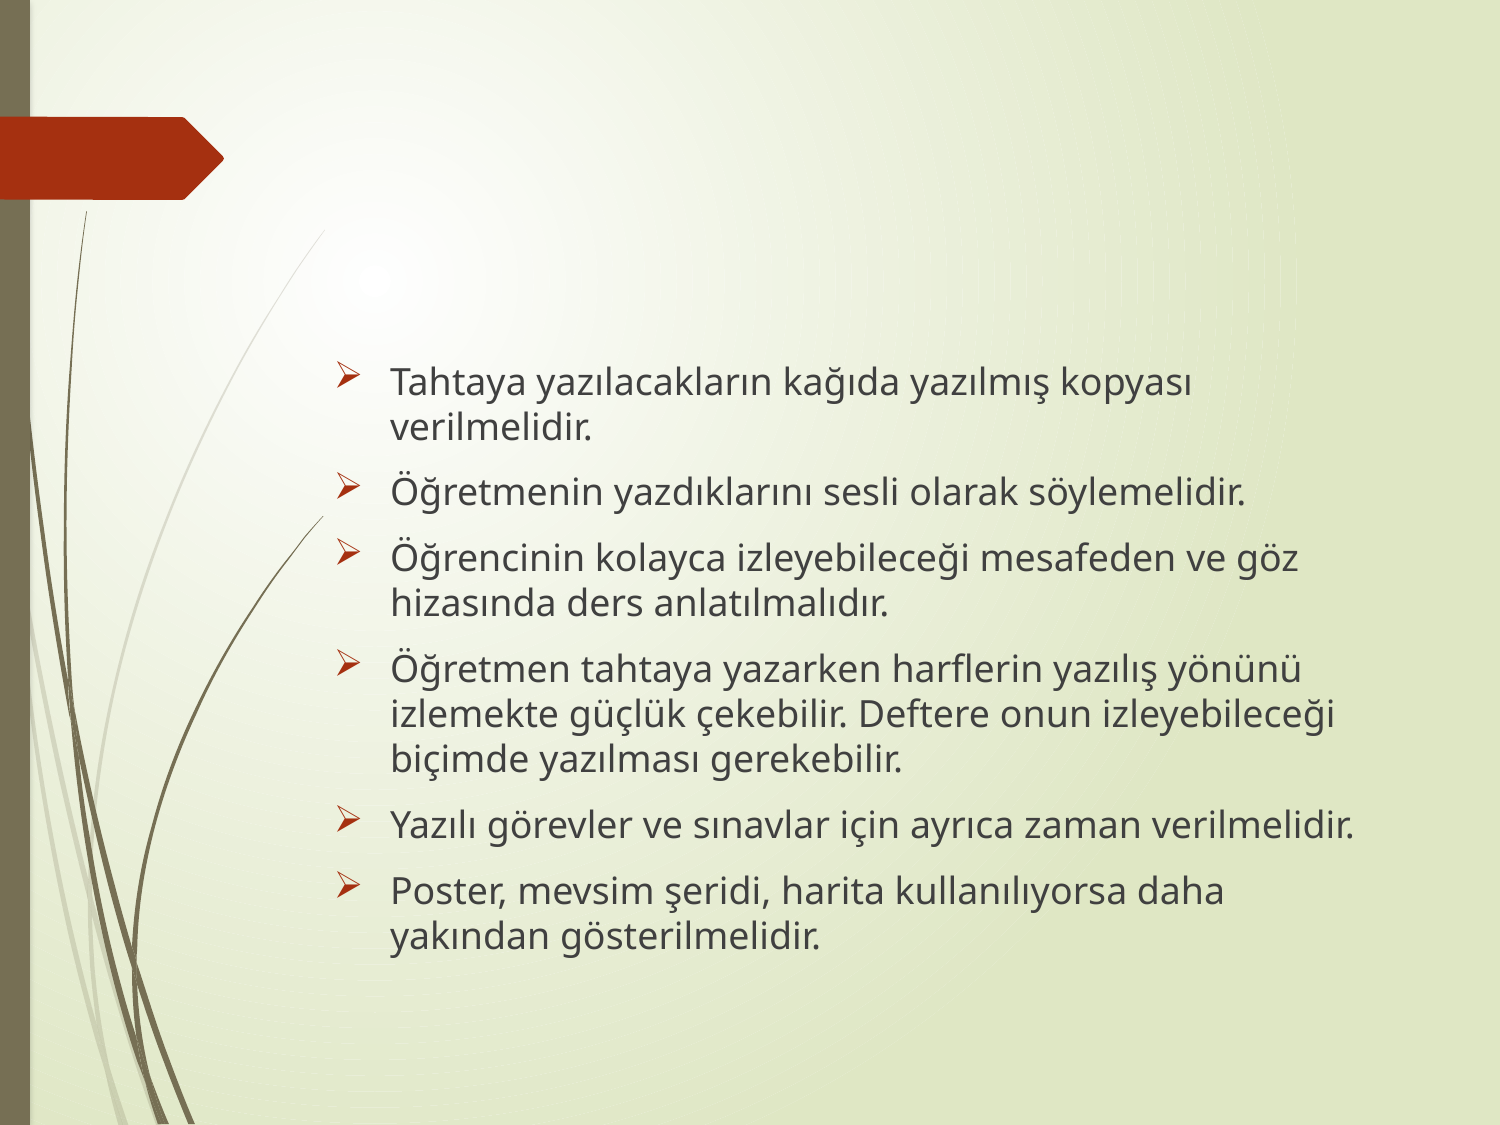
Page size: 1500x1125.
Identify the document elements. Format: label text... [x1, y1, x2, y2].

list Tahtaya yazılacakların kağıda yazılmış kopyası verilmelidir. Öğretmenin yazdıklarını sesli olarak söylemelidir. Öğrencinin kolayca izleyebileceği mesafeden ve göz hizasında ders anlatılmalıdır. Öğretmen tahtaya yazarken harflerin yazılış yönünü izlemekte güçlük çekebilir. Deftere onun izleyebileceği biçimde yazılması gerekebilir. Yazılı görevler ve sınavlar için ayrıca zaman verilmelidir. Poster, mevsim şeridi, harita kullanılıyorsa daha yakından gösterilmelidir. [318, 350, 1400, 970]
